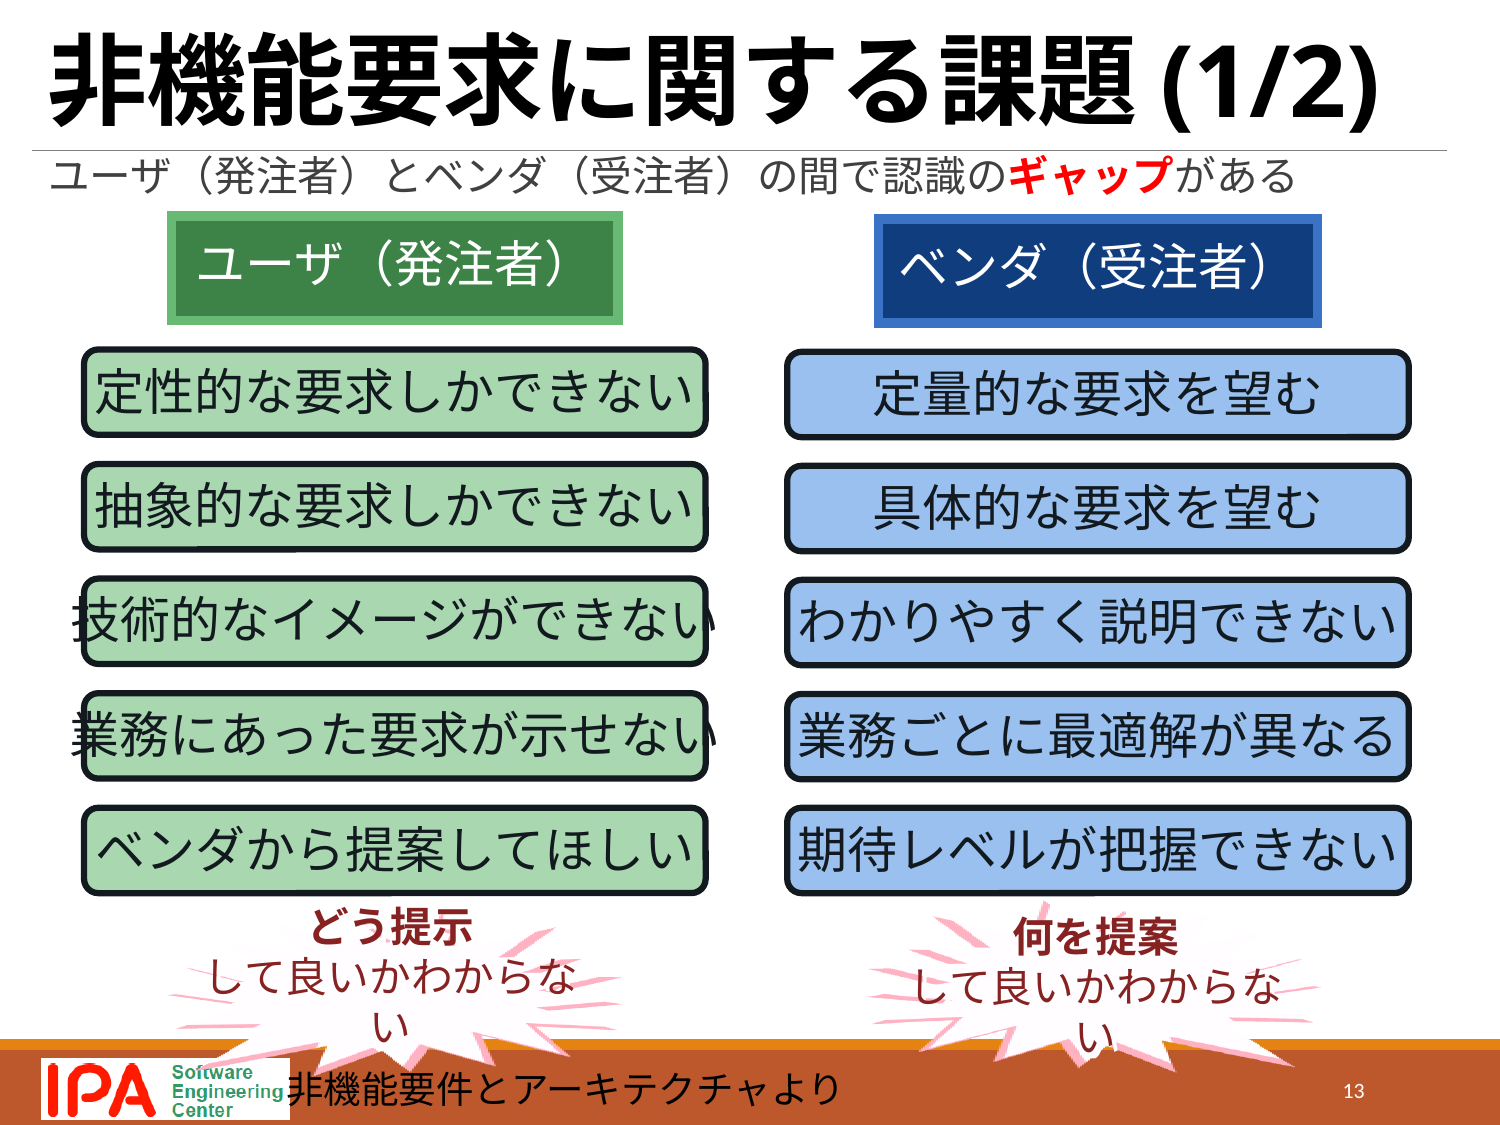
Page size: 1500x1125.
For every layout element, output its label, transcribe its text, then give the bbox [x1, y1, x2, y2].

text_box 定性的な要求しかできない [84, 349, 706, 435]
slide_number 13 [1218, 1059, 1380, 1120]
text_box ユーザ（発注者） [171, 216, 619, 321]
text_box 定量的な要求を望む [787, 351, 1409, 438]
text_box 抽象的な要求しかできない [84, 463, 706, 550]
text_box 技術的なイメージができない [84, 578, 706, 664]
text_box わかりやすく説明できない [787, 579, 1409, 666]
text_box ベンダ（受注者） [878, 218, 1318, 324]
text_box 業務にあった要求が示せない [84, 693, 706, 779]
text_box 非機能要件とアーキテクチャより [298, 1058, 869, 1119]
text_box ユーザ（発注者）とベンダ（受注者）の間で認識のギャップがある [17, 155, 1436, 201]
text_box 具体的な要求を望む [787, 465, 1409, 552]
text_box 業務ごとに最適解が異なる [787, 693, 1409, 780]
picture [40, 1058, 290, 1120]
text_box 期待レベルが把握できない [787, 807, 1409, 894]
text_box ベンダから提案してほしい [84, 807, 706, 894]
title 非機能要求に関する課題(1/2) [32, 13, 1448, 146]
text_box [864, 899, 1331, 1076]
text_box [158, 910, 625, 1080]
